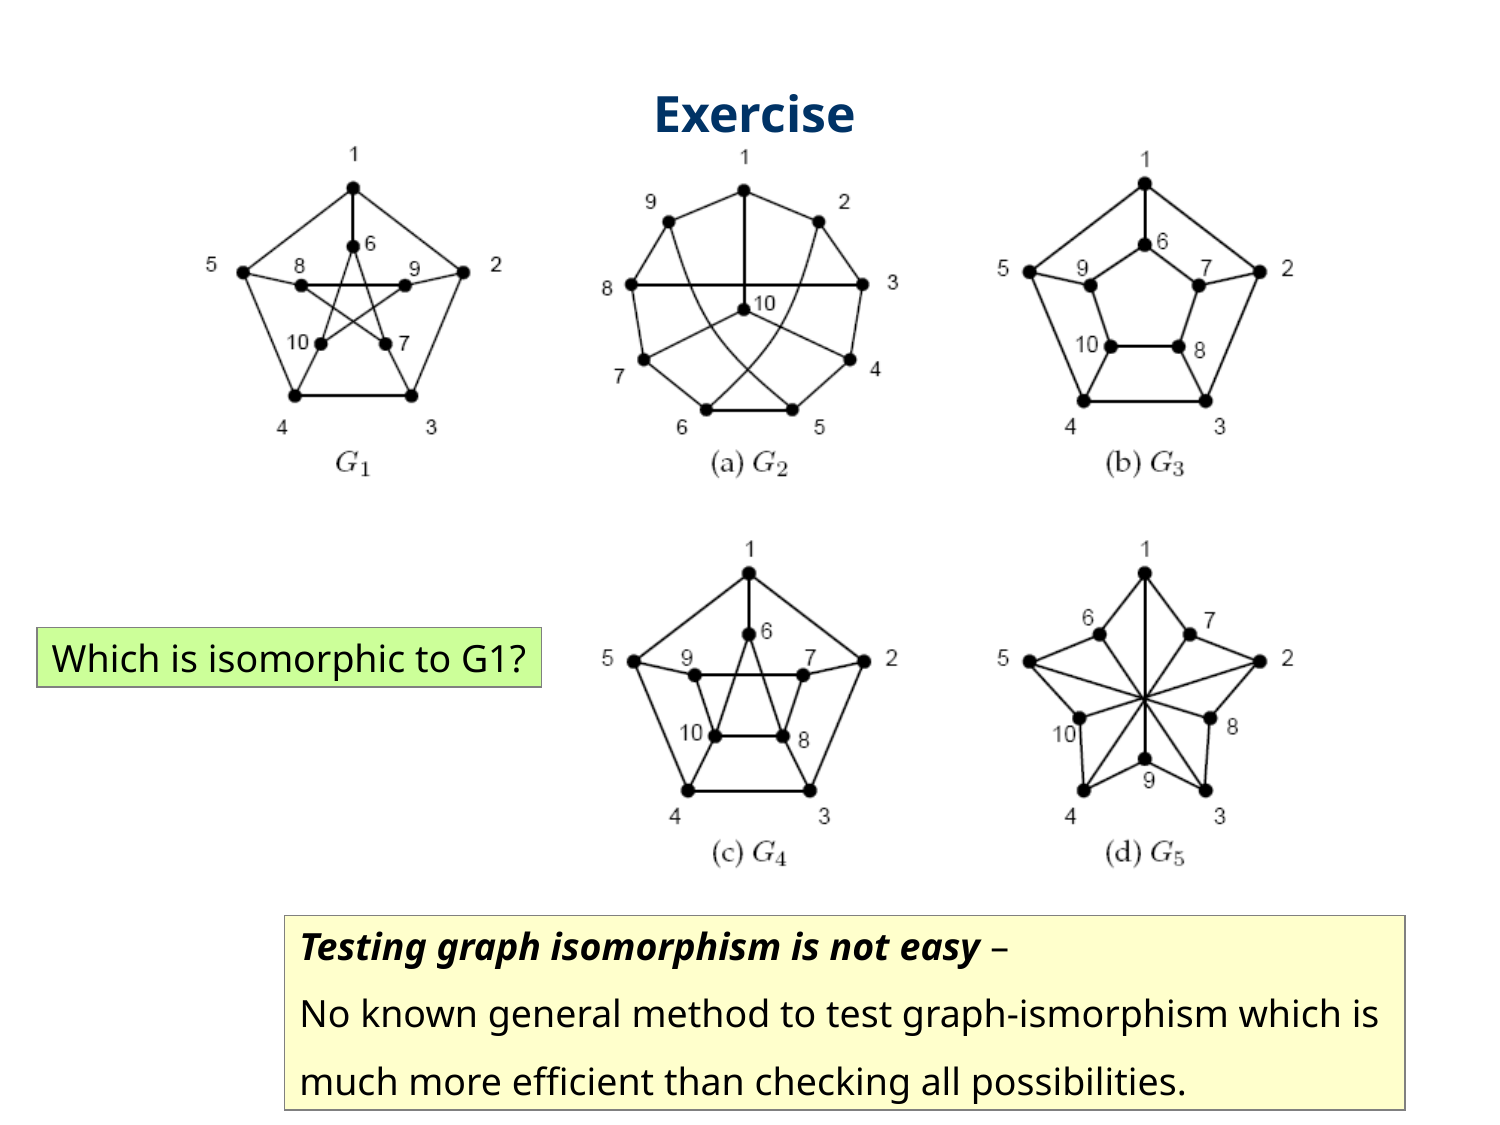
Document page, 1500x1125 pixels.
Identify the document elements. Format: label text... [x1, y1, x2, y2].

text_box Exercise [638, 74, 871, 124]
text_box Testing graph isomorphism is not easy – No known general method to test graph-ismorphism which is much more efficient than checking all possibilities. [284, 915, 1405, 1111]
text_box Which is isomorphic to G1? [36, 627, 124, 687]
picture [124, 124, 1438, 900]
